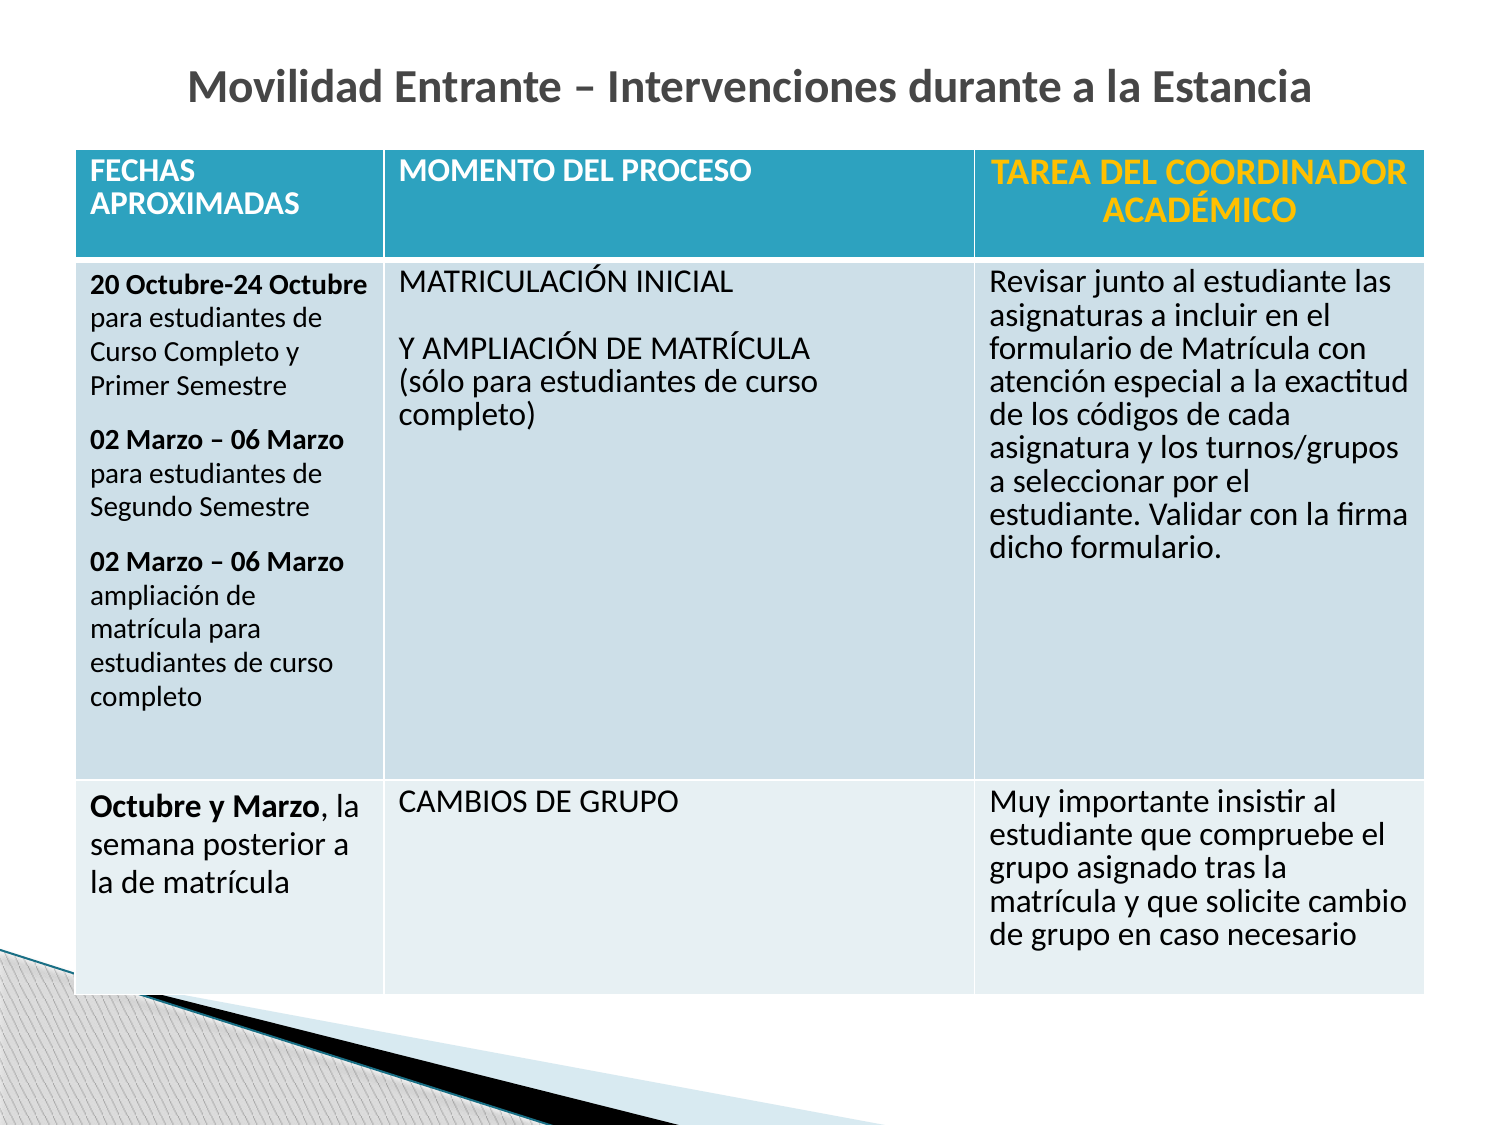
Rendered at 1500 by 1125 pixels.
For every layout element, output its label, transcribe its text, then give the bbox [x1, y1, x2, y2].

table_cell Octubre y Marzo, la semana posterior a la de matrícula [76, 781, 383, 994]
table_cell Muy importante insistir al estudiante que compruebe el grupo asignado tras la matrícula y que solicite cambio de grupo en caso necesario [975, 781, 1424, 994]
table_header TAREA DEL COORDINADOR ACADÉMICO [975, 150, 1424, 257]
table_header MOMENTO DEL PROCESO [385, 150, 974, 257]
table_header FECHAS APROXIMADAS [76, 150, 383, 257]
table_cell Revisar junto al estudiante las asignaturas a incluir en el formulario de Matrícula con atención especial a la exactitud de los códigos de cada asignatura y los turnos/grupos a seleccionar por el estudiante. Validar con la firma dicho formulario. [975, 263, 1424, 779]
title Movilidad Entrante – Intervenciones durante a la Estancia [75, 45, 1425, 138]
table_cell CAMBIOS DE GRUPO [385, 781, 974, 994]
table_cell 20 Octubre-24 Octubre para estudiantes de Curso Completo y Primer Semestre 02 Marzo – 06 Marzo para estudiantes de Segundo Semestre 02 Marzo – 06 Marzo ampliación de matrícula para estudiantes de curso completo [76, 263, 383, 779]
table_cell MATRICULACIÓN INICIAL Y AMPLIACIÓN DE MATRÍCULA (sólo para estudiantes de curso completo) [385, 263, 974, 779]
